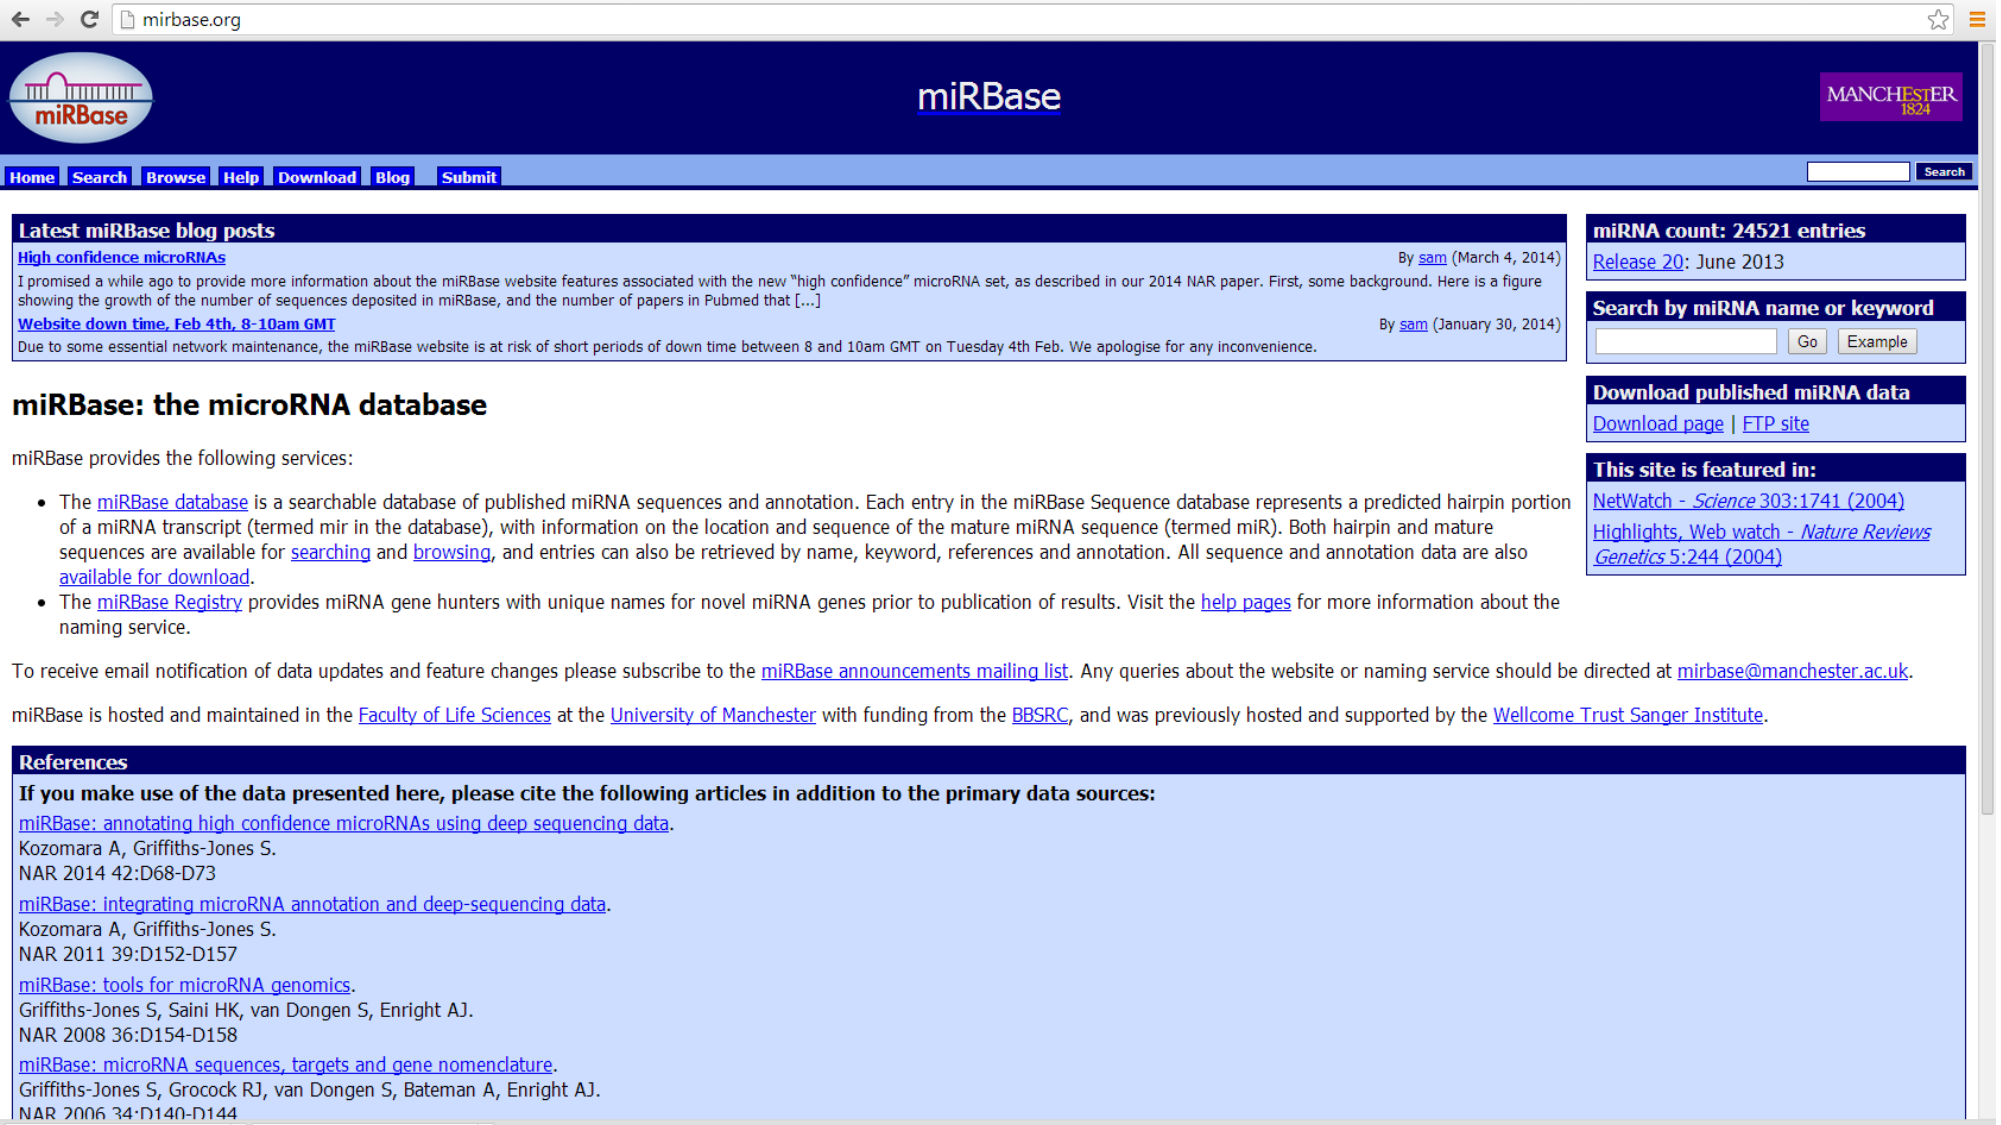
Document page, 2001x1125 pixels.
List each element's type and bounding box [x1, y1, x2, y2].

list [0, 0, 1996, 1125]
